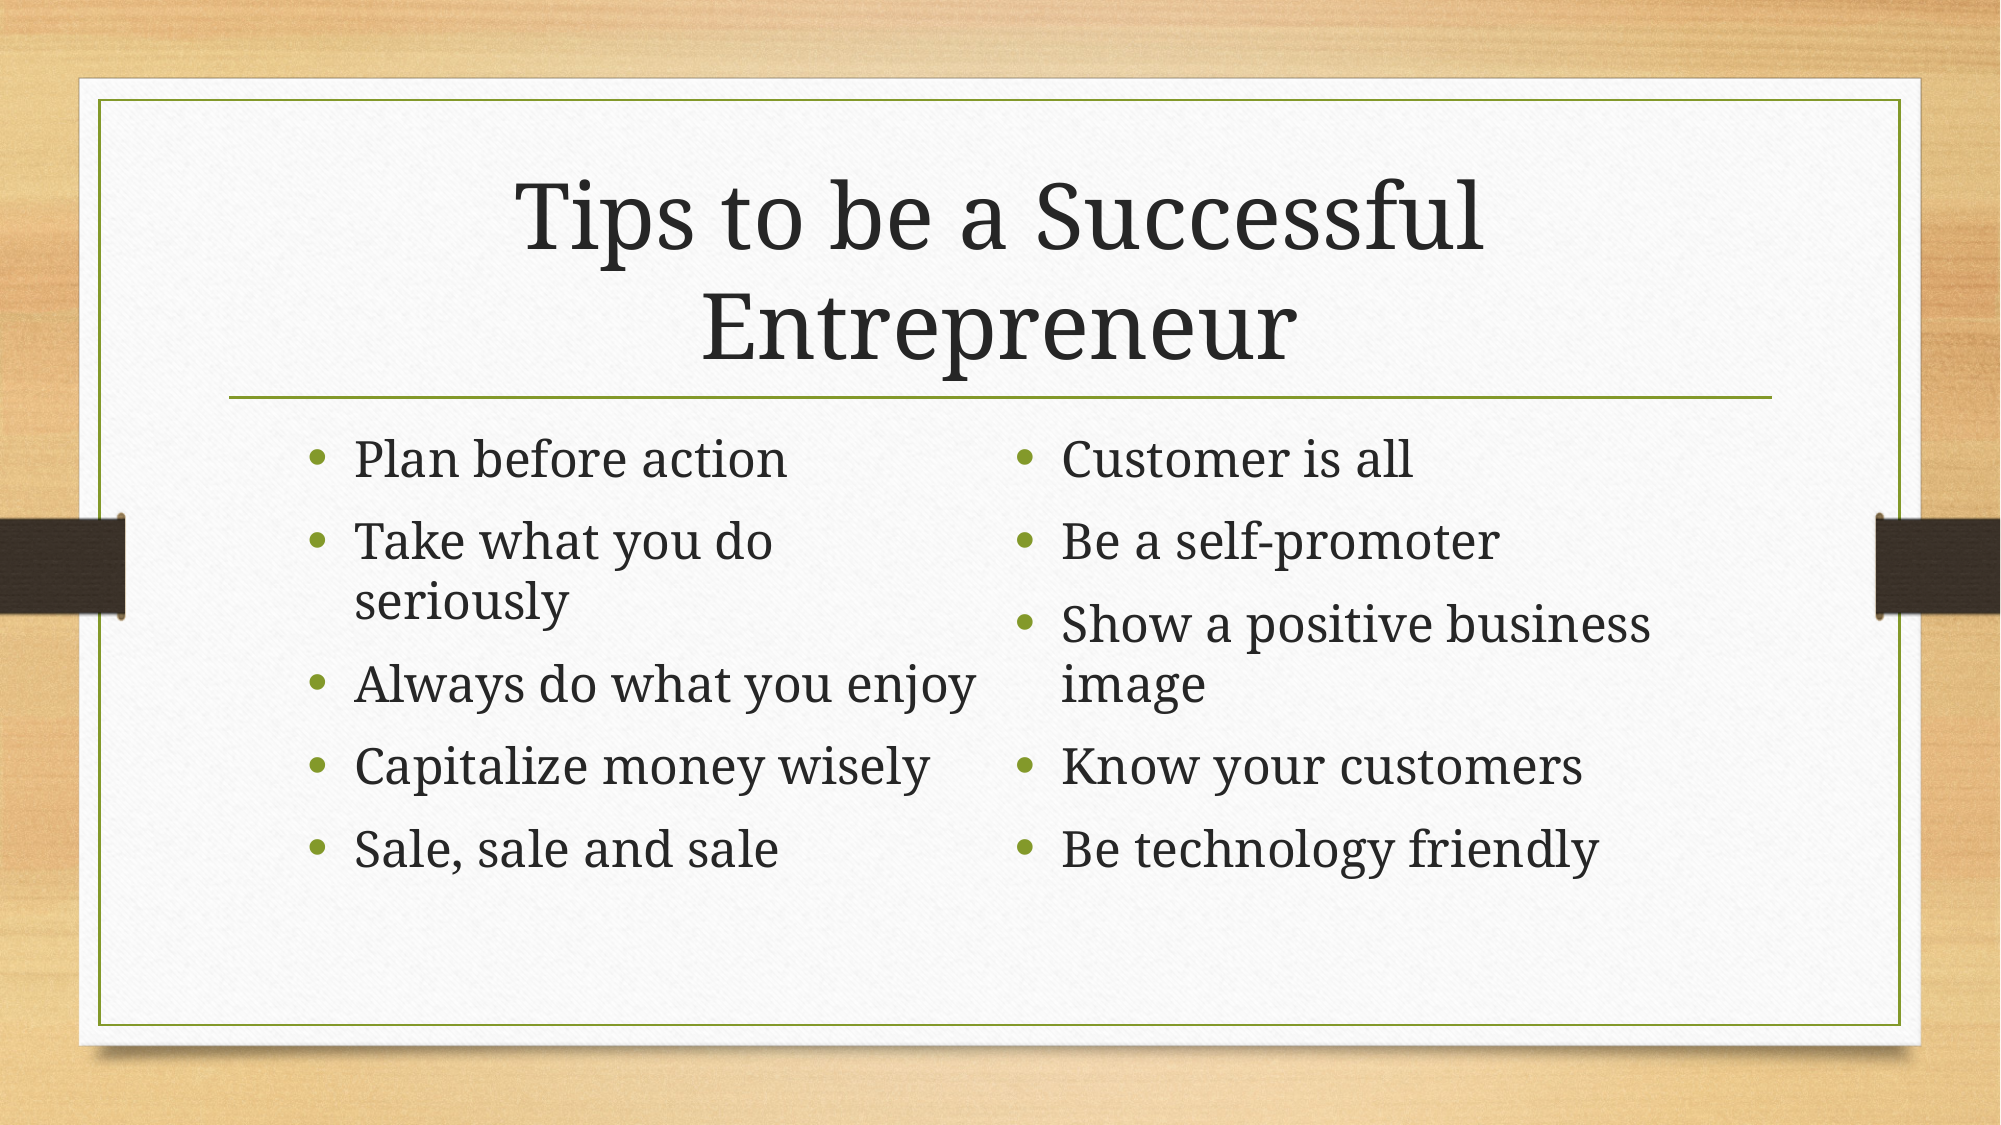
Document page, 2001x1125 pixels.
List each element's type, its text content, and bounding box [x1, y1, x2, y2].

text_box Customer is all Be a self-promoter Show a positive business image Know your customers Be technology friendly [999, 419, 1767, 964]
title Tips to be a Successful Entrepreneur [212, 161, 1788, 375]
picture [0, 0, 2001, 1125]
list Plan before action Take what you do seriously Always do what you enjoy Capitalize money wisely Sale, sale and sale [292, 419, 999, 964]
